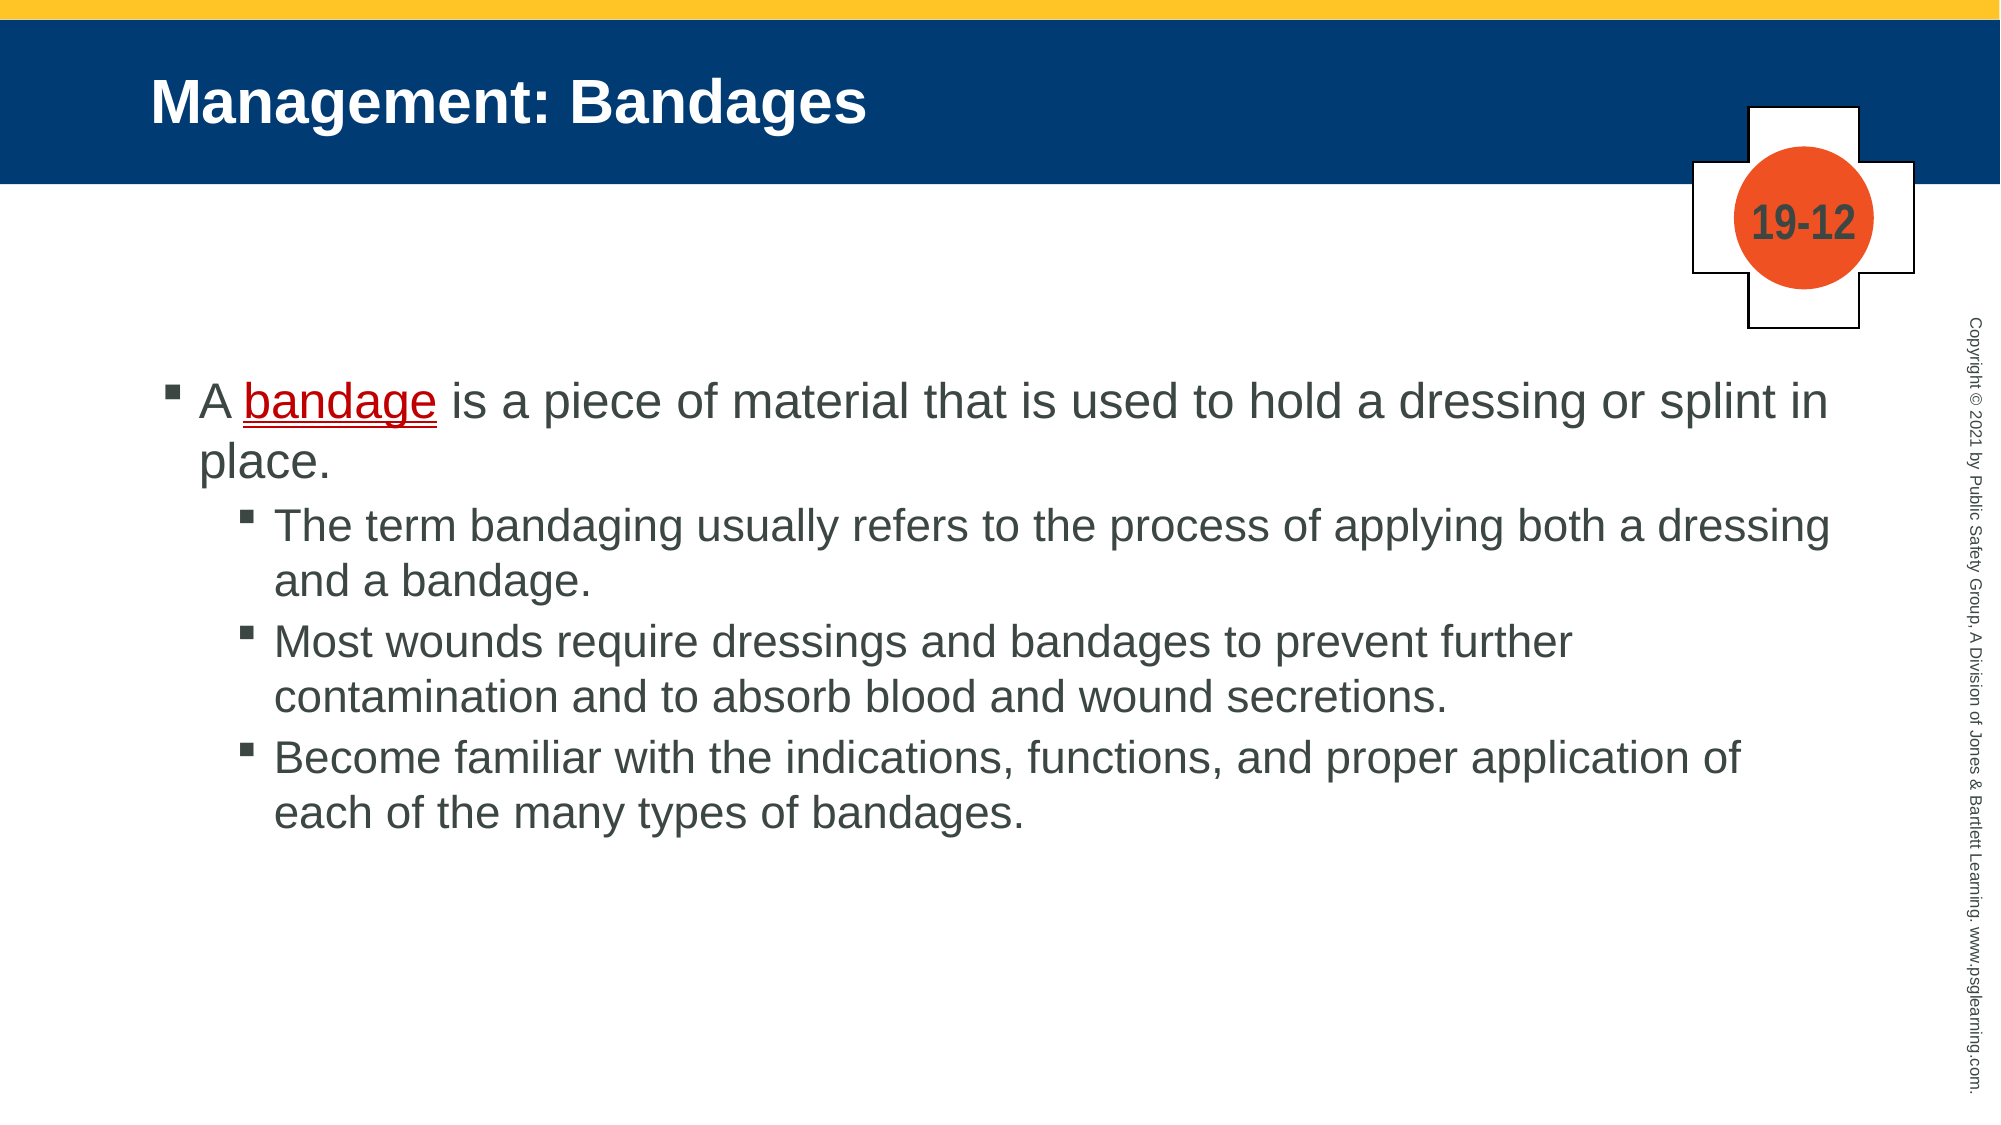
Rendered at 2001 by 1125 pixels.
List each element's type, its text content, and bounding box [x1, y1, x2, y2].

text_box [1680, 106, 1927, 328]
title Management: Bandages [0, 19, 2000, 185]
list A bandage is a piece of material that is used to hold a dressing or splint in place. The term bandaging usually refers to the process of applying both a dressing and a bandage. Most wounds require dressings and bandages to prevent further contamination and to absorb blood and wound secretions. Become familiar with the indications, functions, and proper application of each of the many types of bandages. [146, 361, 1859, 1016]
